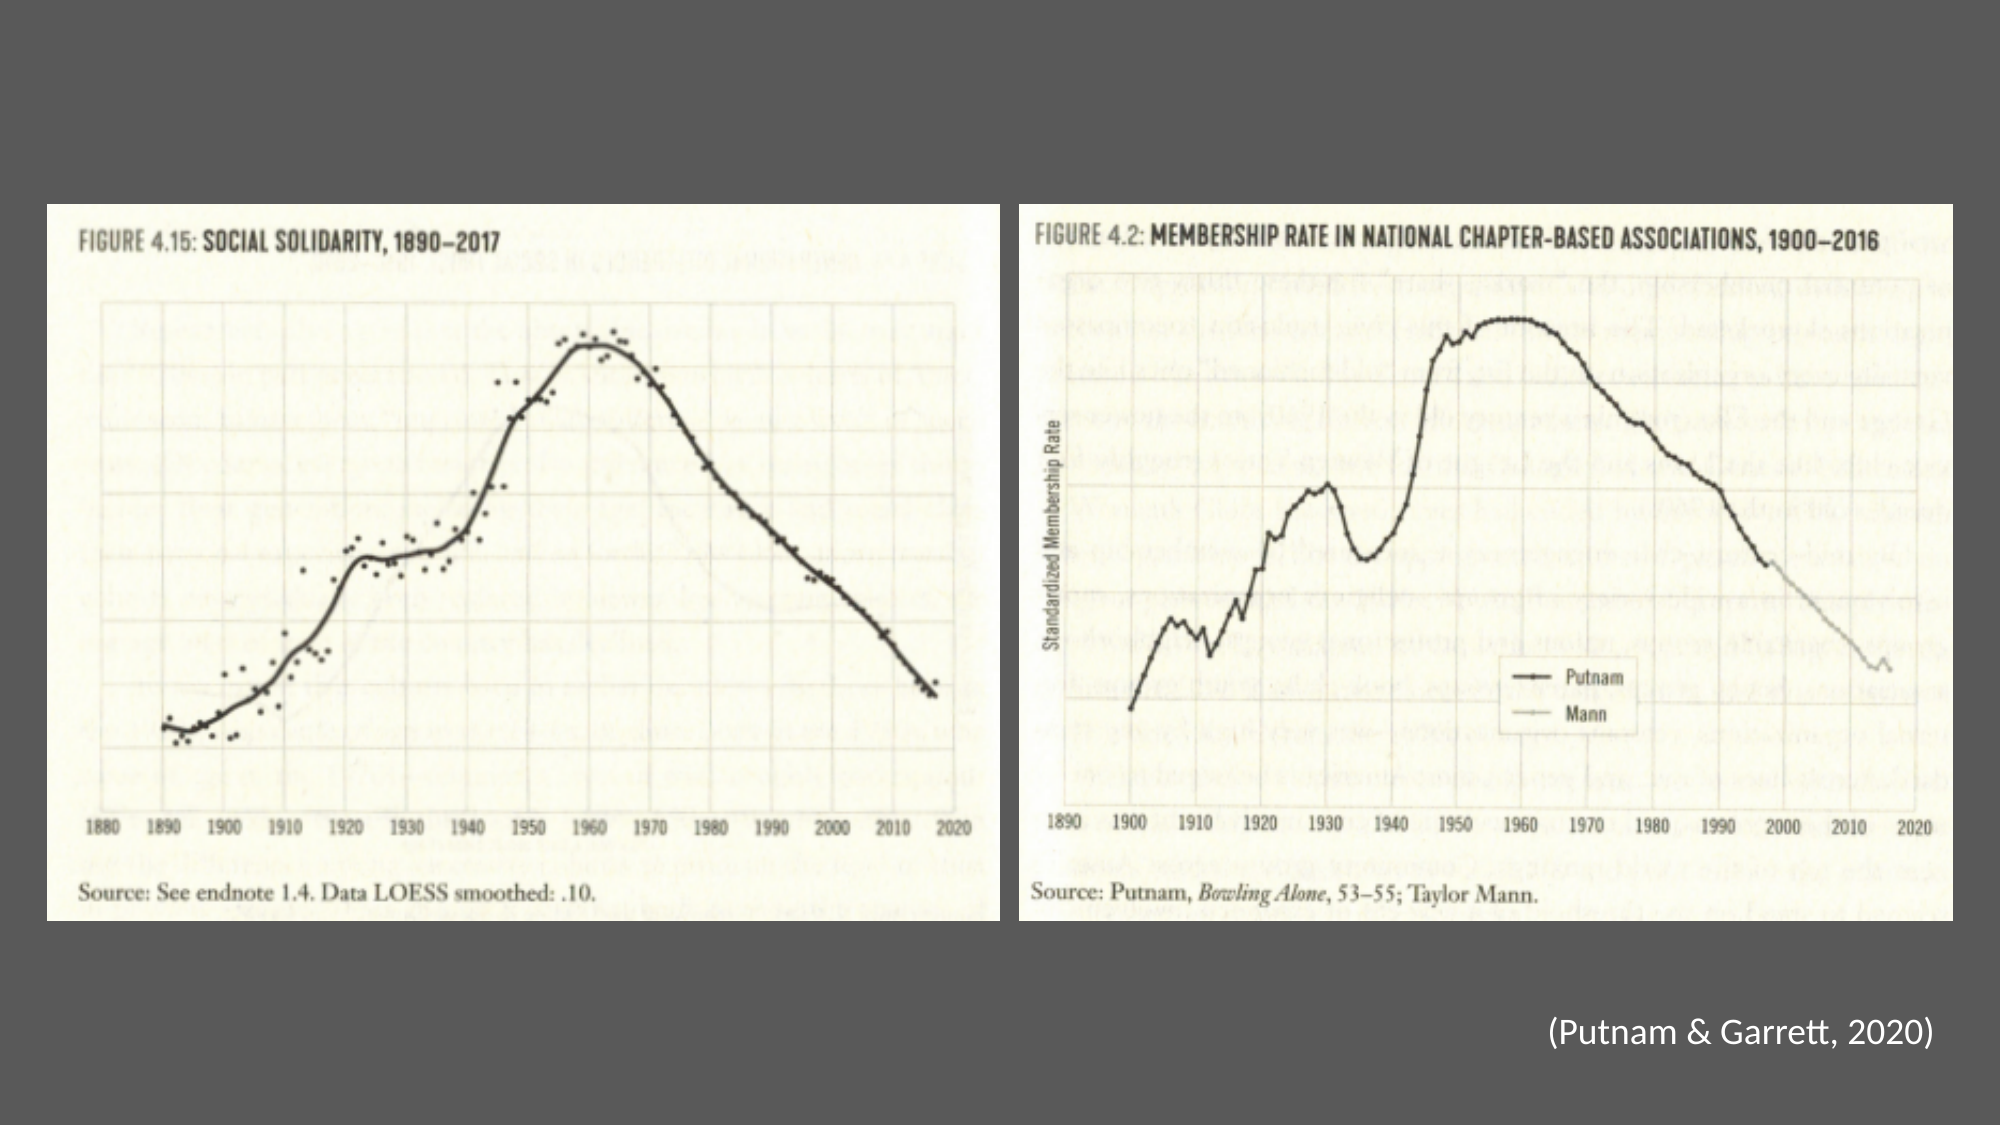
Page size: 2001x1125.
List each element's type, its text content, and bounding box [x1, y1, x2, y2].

picture [47, 204, 1000, 921]
picture [1019, 204, 1953, 921]
text_box (Putnam & Garrett, 2020) [1532, 1000, 1953, 1060]
